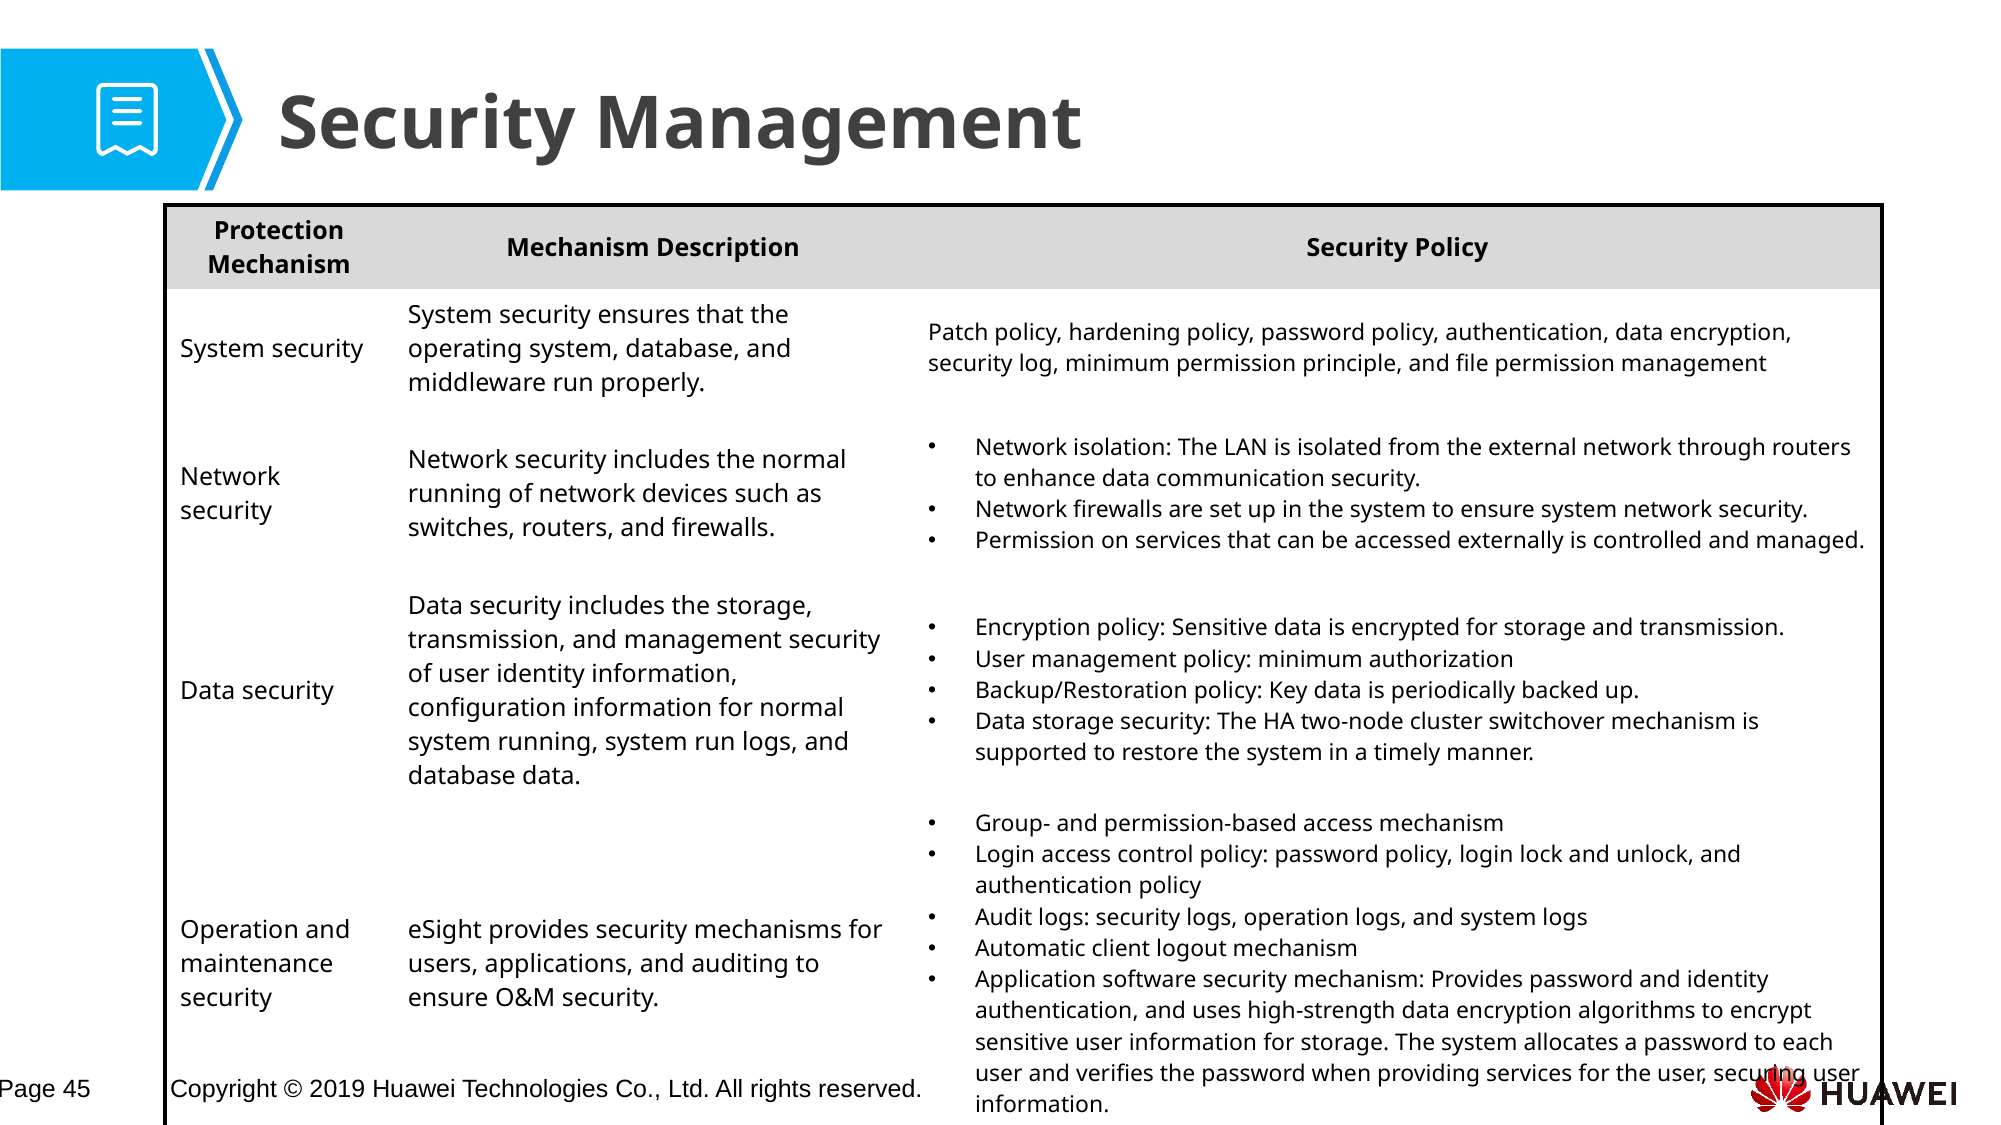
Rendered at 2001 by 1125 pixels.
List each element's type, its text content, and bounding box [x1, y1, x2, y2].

table_cell Data security [167, 580, 393, 799]
table_cell Data security includes the storage, transmission, and management security of user identity information, configuration information for normal system running, system run logs, and database data. [393, 580, 913, 799]
table_header Security Policy [913, 207, 1880, 289]
table_cell System security ensures that the operating system, database, and middleware run properly. [393, 289, 913, 406]
table_cell Network security includes the normal running of network devices such as switches, routers, and firewalls. [393, 406, 913, 580]
table_cell eSight provides security mechanisms for users, applications, and auditing to ensure O&M security. [393, 799, 913, 1125]
table_cell System security [167, 289, 393, 406]
table_cell Network isolation: The LAN is isolated from the external network through routers to enhance data communication security. Network firewalls are set up in the system to ensure system network security. Permission on services that can be accessed externally is controlled and managed. [913, 406, 1880, 580]
table_cell Network security [167, 406, 393, 580]
table_cell Operation and maintenance security [167, 799, 393, 1125]
table_cell Encryption policy: Sensitive data is encrypted for storage and transmission. User management policy: minimum authorization Backup/Restoration policy: Key data is periodically backed up. Data storage security: The HA two-node cluster switchover mechanism is supported to restore the system in a timely manner. [913, 580, 1880, 799]
table_cell Group- and permission-based access mechanism Login access control policy: password policy, login lock and unlock, and authentication policy Audit logs: security logs, operation logs, and system logs Automatic client logout mechanism Application software security mechanism: Provides password and identity authentication, and uses high-strength data encryption algorithms to encrypt sensitive user information for storage. The system allocates a password to each user and verifies the password when providing services for the user, securing user information. [913, 799, 1880, 1125]
table_header Protection Mechanism [167, 207, 393, 289]
title Security Management [261, 67, 1875, 173]
table_cell Patch policy, hardening policy, password policy, authentication, data encryption, security log, minimum permission principle, and file permission management [913, 289, 1880, 406]
picture [1884, 1066, 1956, 1112]
table_header Mechanism Description [393, 207, 913, 289]
